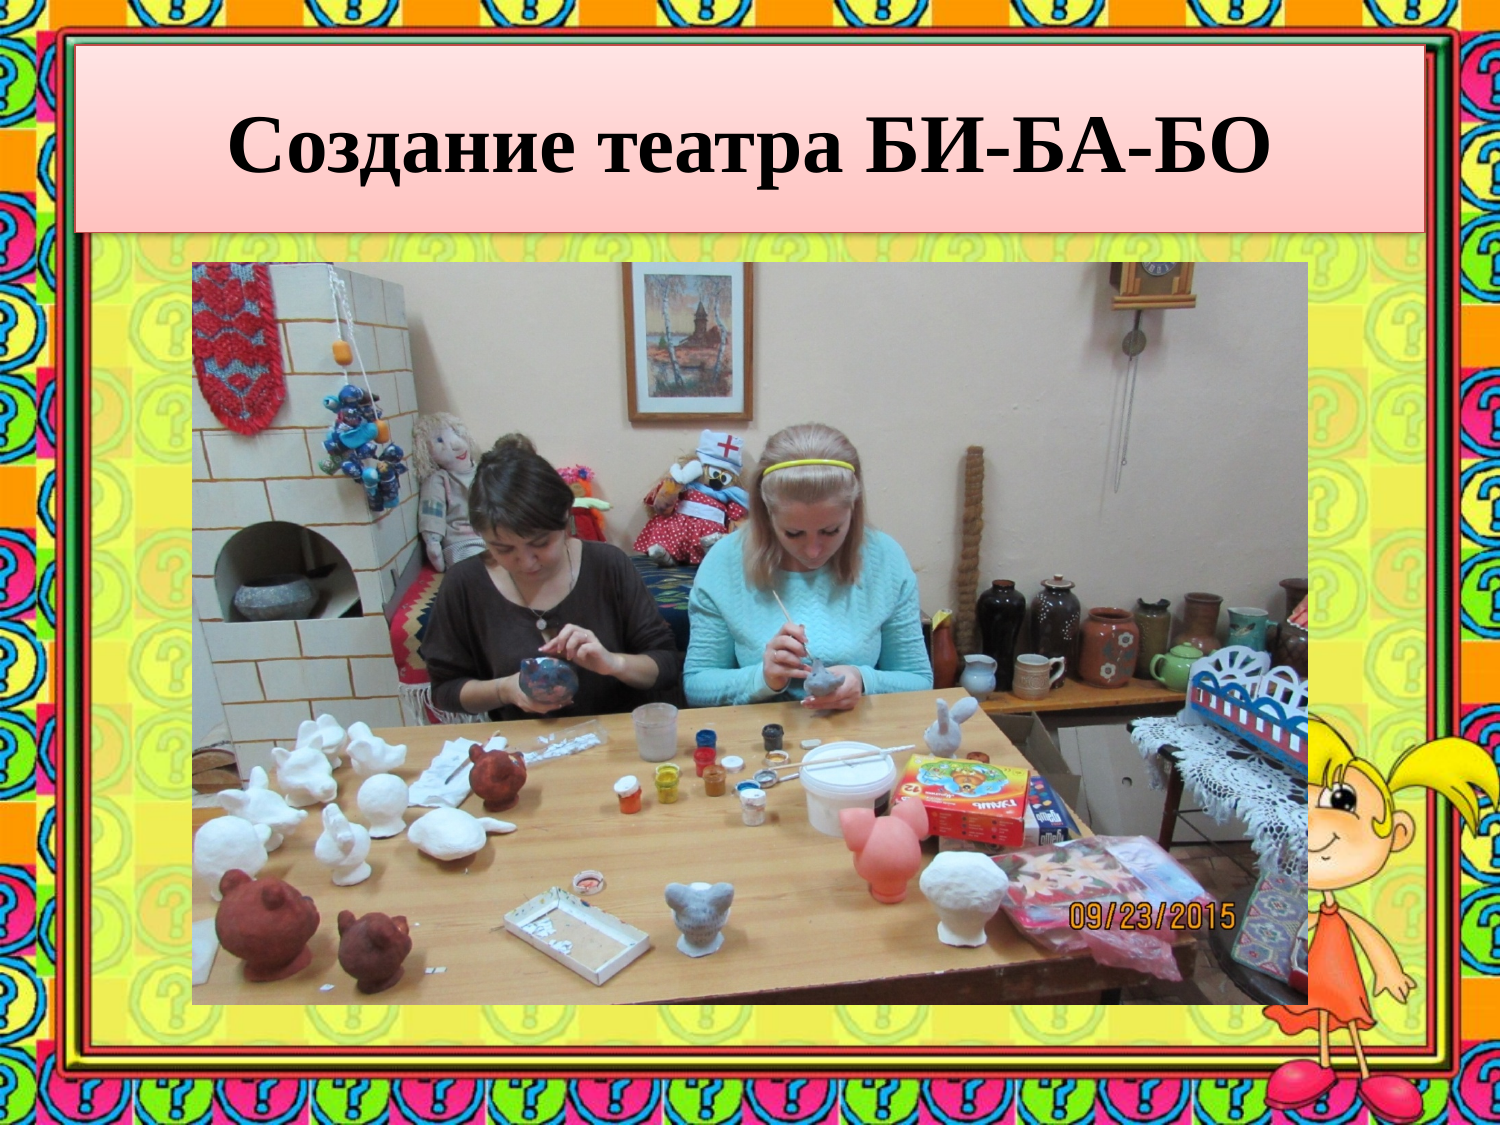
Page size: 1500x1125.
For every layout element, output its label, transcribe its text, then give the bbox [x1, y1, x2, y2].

picture [0, 310, 10, 327]
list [192, 262, 1308, 1006]
title Создание театра БИ-БА-БО [74, 44, 1426, 233]
picture [0, 66, 9, 80]
picture [0, 738, 9, 754]
picture [0, 0, 1500, 1125]
picture [0, 647, 9, 665]
picture [0, 217, 7, 236]
